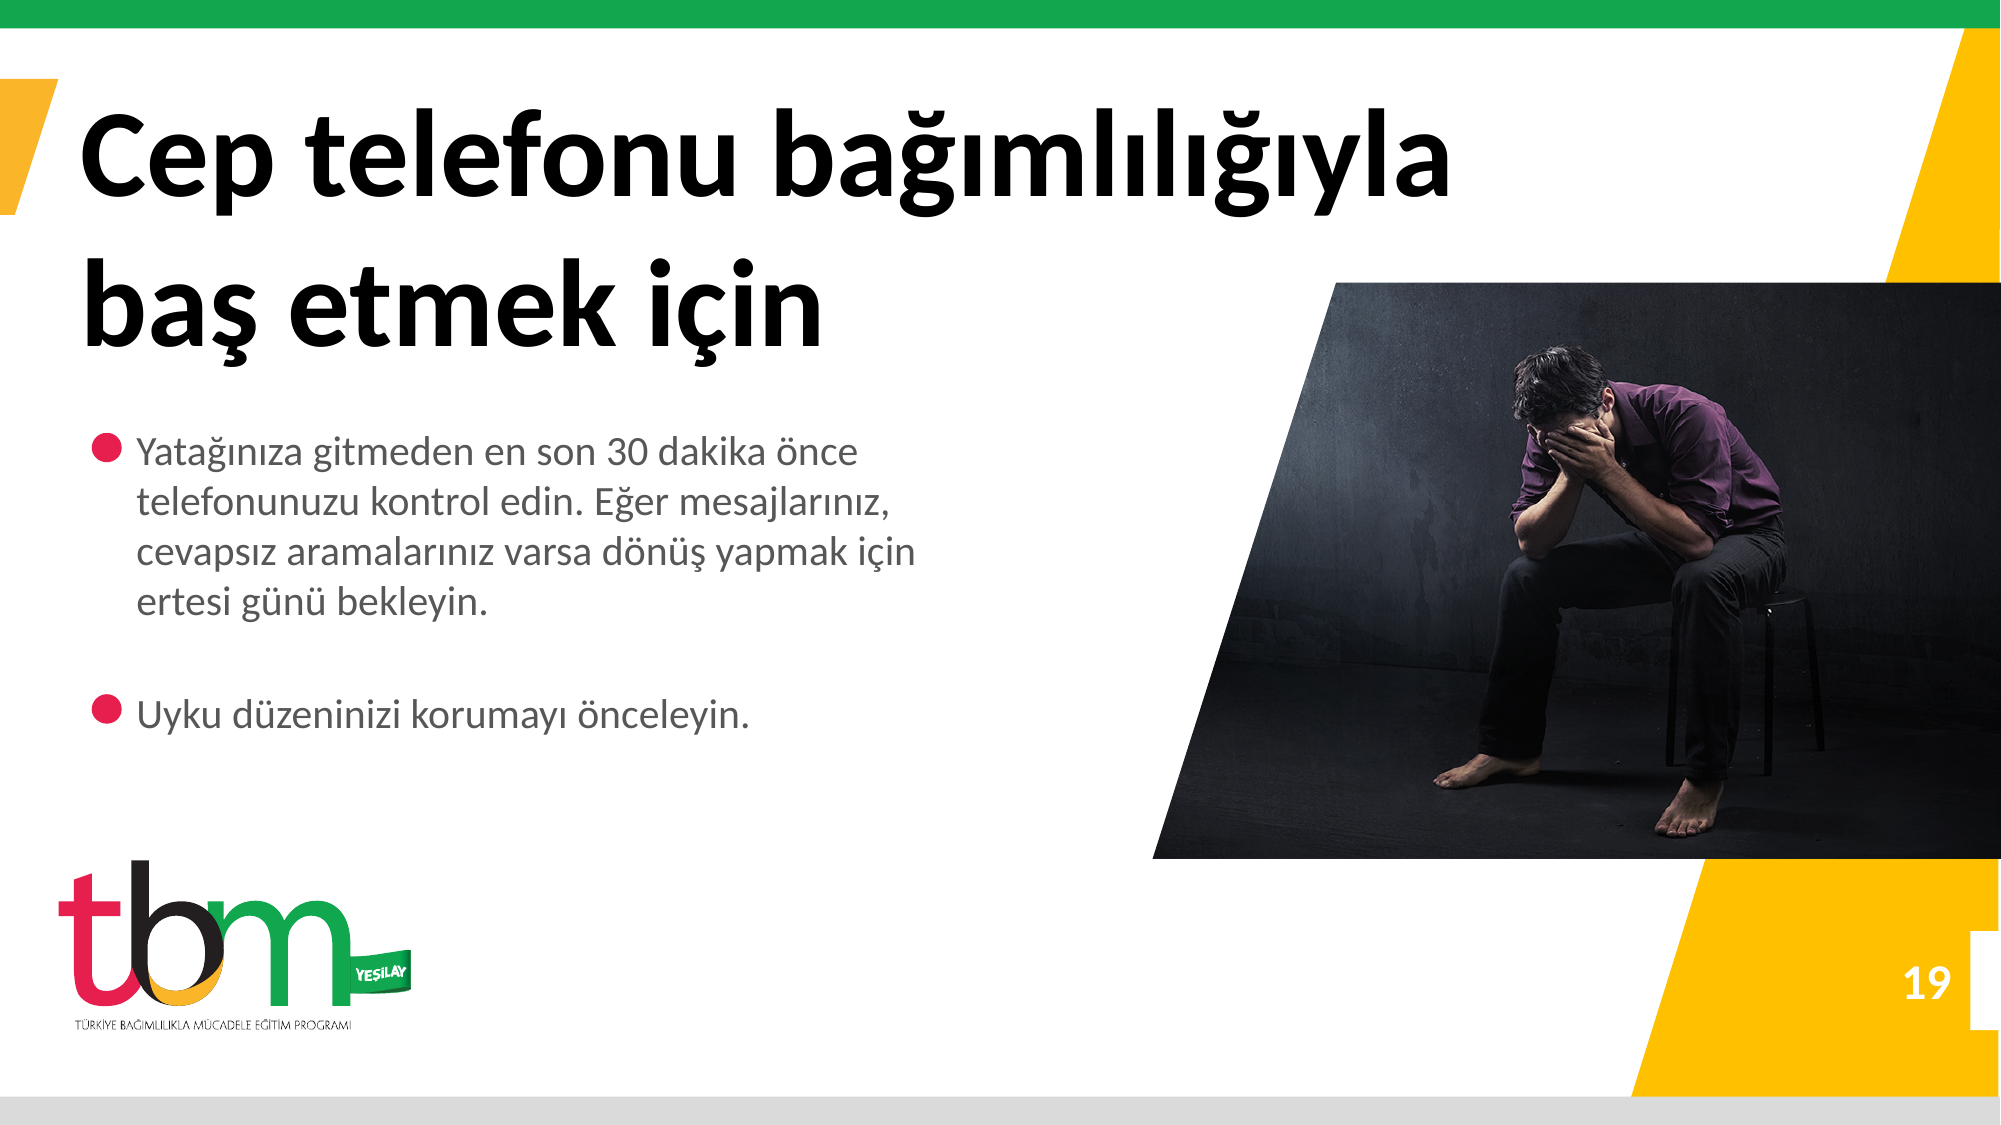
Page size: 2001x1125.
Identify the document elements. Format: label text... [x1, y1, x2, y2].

text_box [1884, 29, 2000, 282]
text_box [58, 860, 2000, 1031]
text_box [0, 1096, 2000, 1125]
text_box [1152, 282, 2000, 859]
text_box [90, 679, 1165, 746]
text_box Cep telefonu bağımlılığıyla baş etmek için [65, 63, 1471, 379]
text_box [90, 416, 1215, 634]
text_box [1630, 1031, 2000, 1096]
text_box [0, 78, 59, 215]
text_box [0, 0, 2000, 29]
